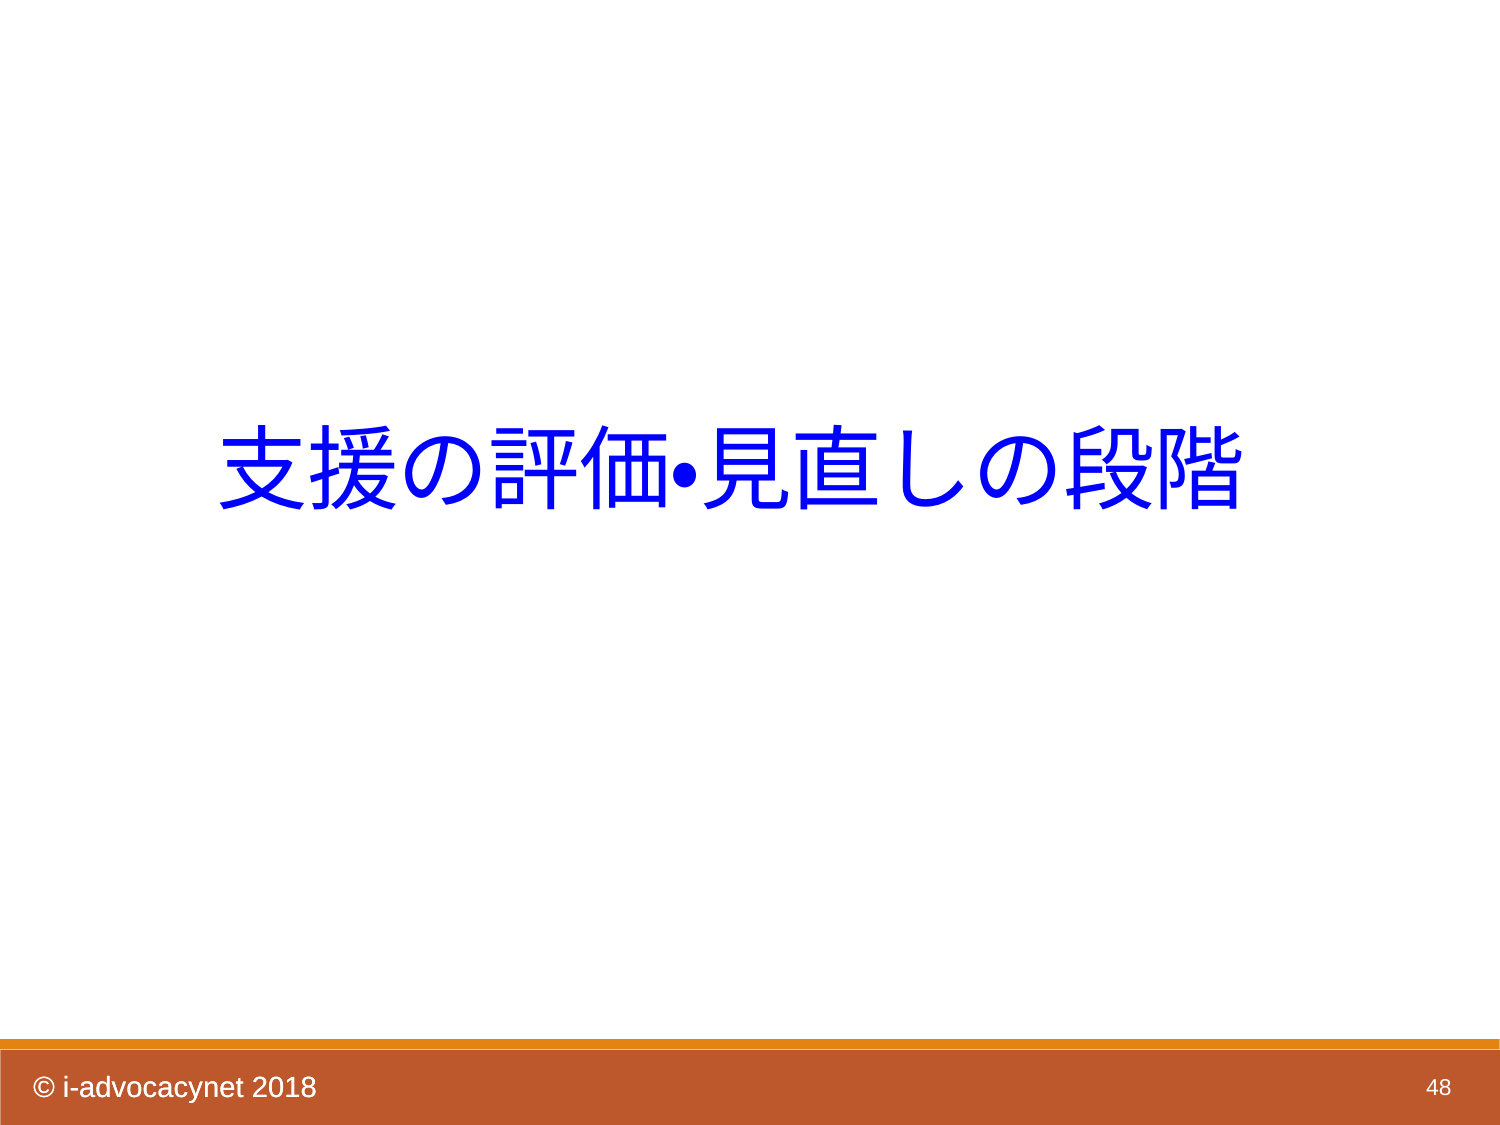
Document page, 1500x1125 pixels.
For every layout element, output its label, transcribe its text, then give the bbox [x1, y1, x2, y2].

slide_number 48 [1305, 1055, 1467, 1116]
text_box © i-advocacynet 2018 [0, 1060, 332, 1111]
text_box 支援の評価・見直しの段階 [112, 290, 1350, 529]
